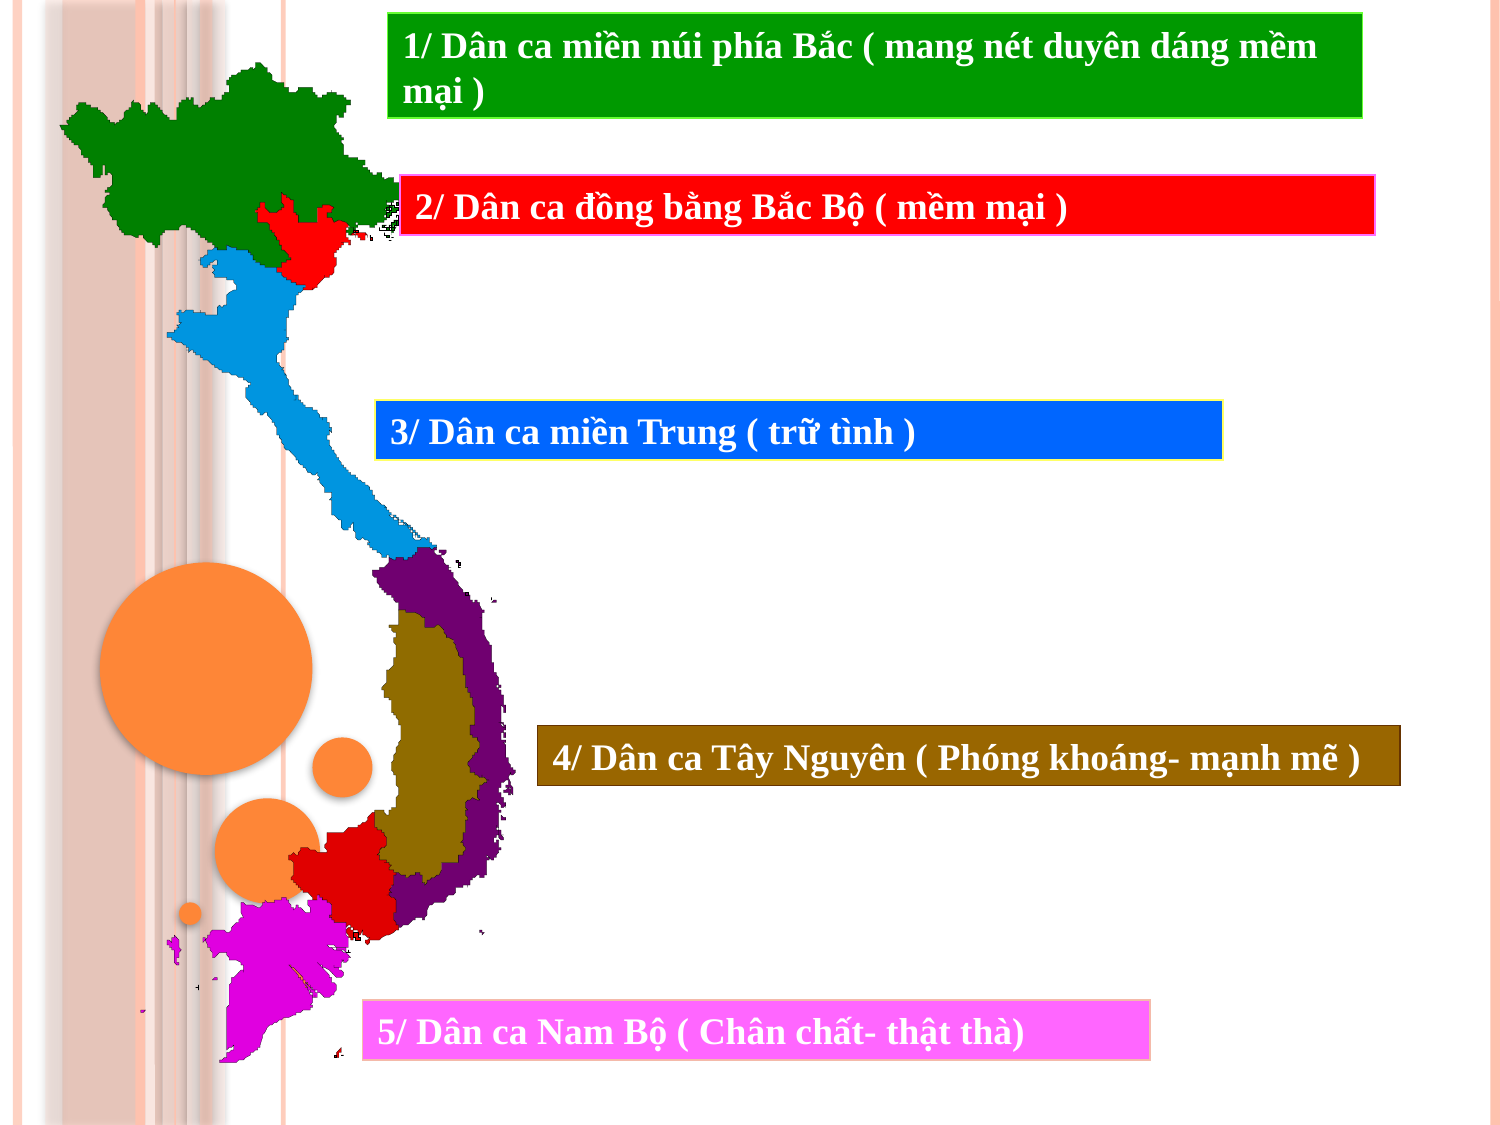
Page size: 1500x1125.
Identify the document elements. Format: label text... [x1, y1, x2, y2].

text_box 5/ Dân ca Nam Bộ ( Chân chất- thật thà) [582, 999, 1150, 1060]
text_box 1/ Dân ca miền núi phía Bắc ( mang nét duyên dáng mềm mại ) [582, 13, 1363, 119]
picture [0, 0, 576, 1125]
text_box 2/ Dân ca đồng bằng Bắc Bộ ( mềm mại ) [582, 174, 1375, 235]
text_box 3/ Dân ca miền Trung ( trữ tình ) [582, 399, 1223, 460]
text_box 4/ Dân ca Tây Nguyên ( Phóng khoáng- mạnh mẽ ) [582, 725, 1400, 786]
